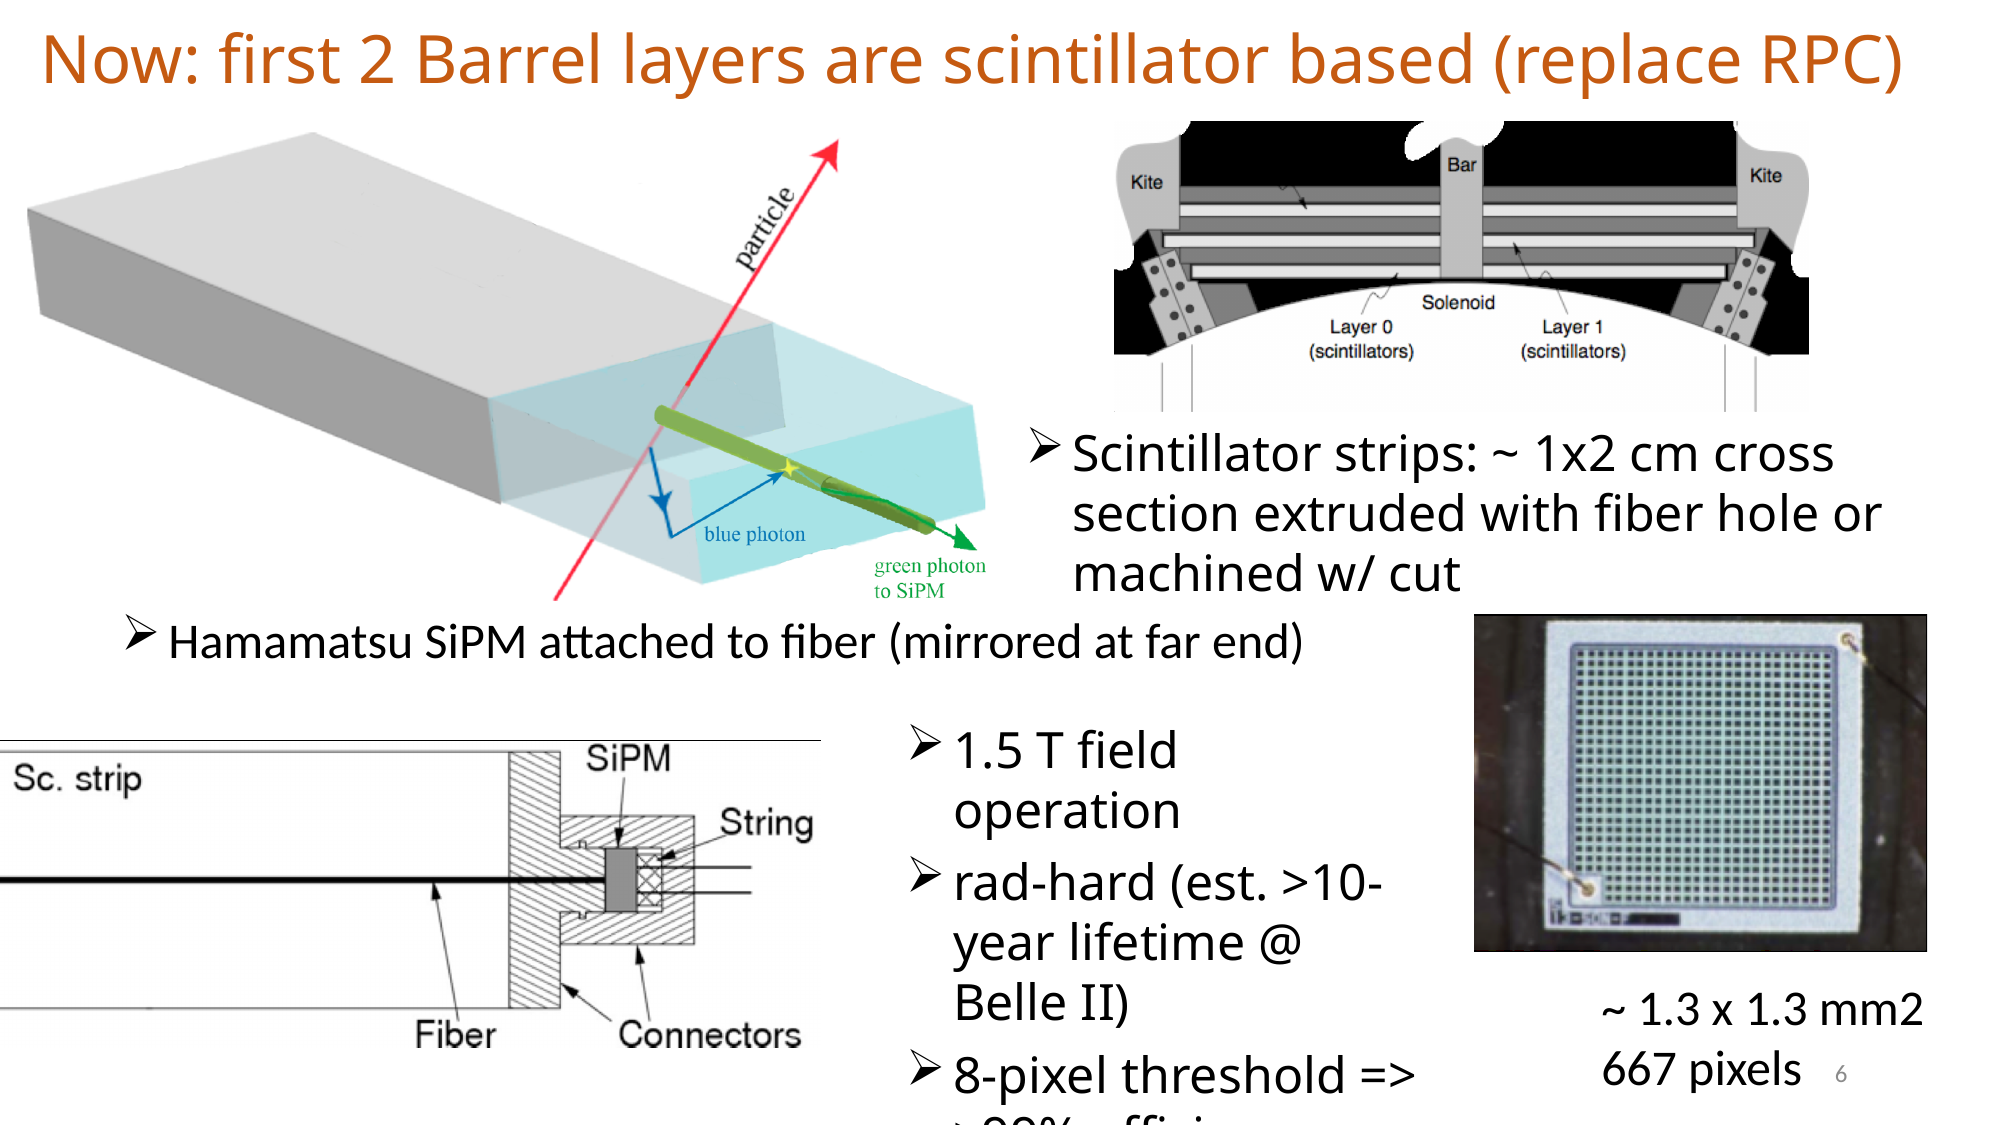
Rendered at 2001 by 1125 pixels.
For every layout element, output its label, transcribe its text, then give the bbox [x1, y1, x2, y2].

picture [25, 130, 987, 602]
slide_number 6 [1412, 1042, 1863, 1103]
text_box ~ 1.3 x 1.3 mm2 667 pixels [1586, 967, 2000, 1103]
text_box Hamamatsu SiPM attached to fiber (mirrored at far end) [106, 601, 1590, 676]
picture [0, 740, 821, 1048]
text_box Scintillator strips: ~ 1x2 cm cross section extruded with fiber hole or machined w/ cut [1010, 414, 2000, 609]
text_box 1.5 T field operation rad-hard (est. >10-year lifetime @ Belle II) 8-pixel threshold => >99% efficiency [891, 710, 1434, 1125]
picture [1474, 614, 1928, 951]
picture [1114, 121, 1809, 412]
text_box Now: first 2 Barrel layers are scintillator based (replace RPC) [25, 9, 1983, 105]
